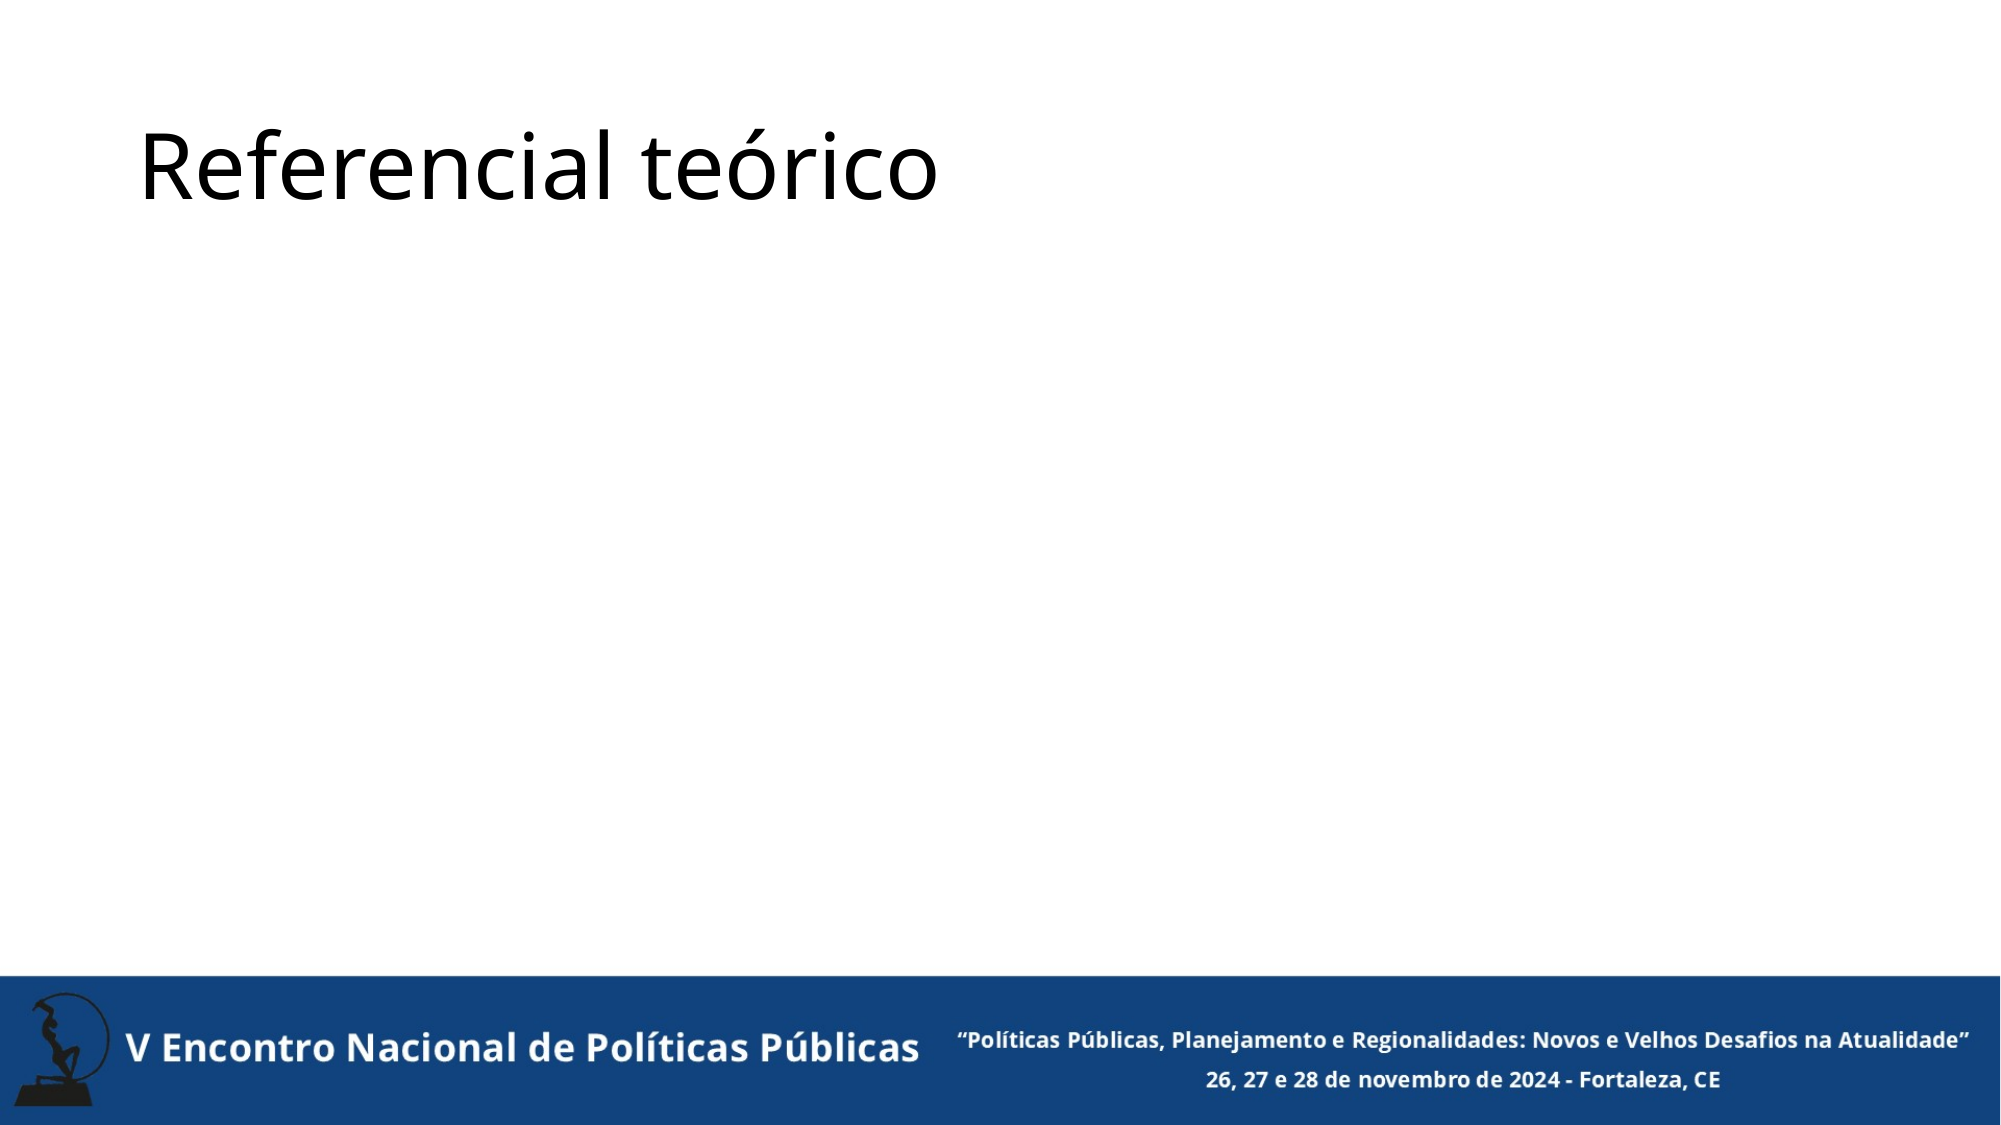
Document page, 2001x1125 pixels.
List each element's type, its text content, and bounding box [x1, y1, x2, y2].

title Referencial teórico [122, 59, 1863, 280]
picture [0, 0, 2001, 1125]
